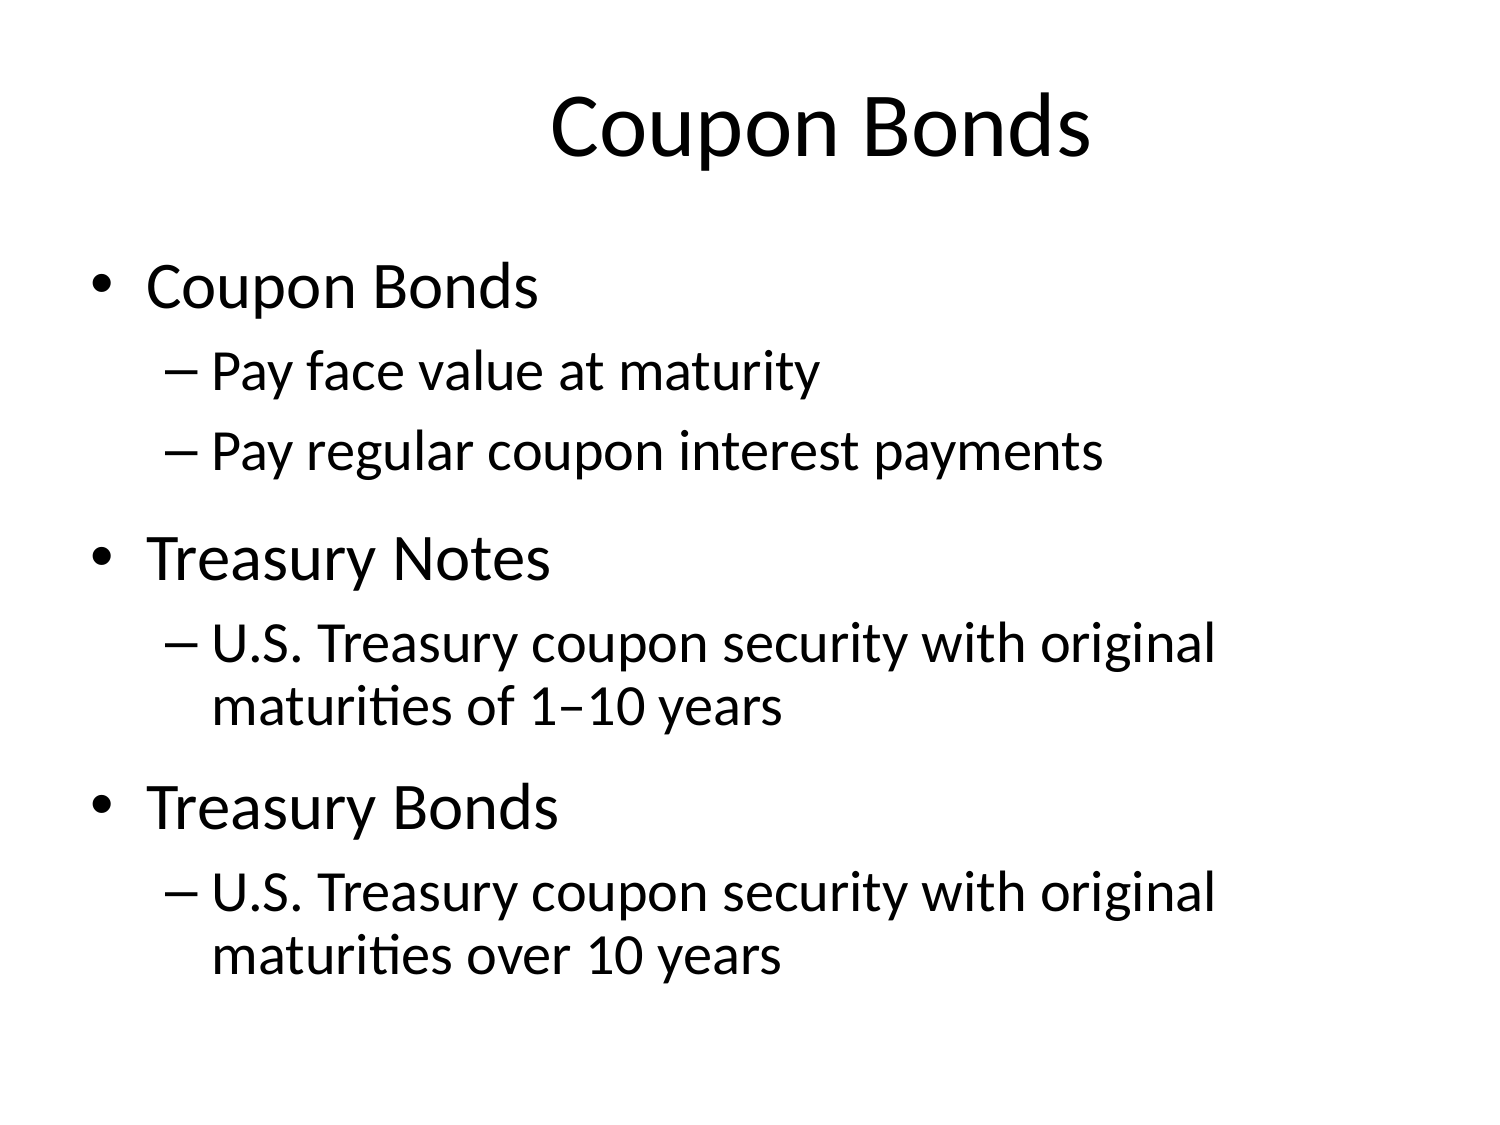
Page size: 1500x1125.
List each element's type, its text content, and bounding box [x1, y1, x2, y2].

list Coupon Bonds Pay face value at maturity Pay regular coupon interest payments Treasury Notes U.S. Treasury coupon security with original maturities of 1–10 years Treasury Bonds U.S. Treasury coupon security with original maturities over 10 years [75, 242, 1450, 1006]
title Coupon Bonds [190, 26, 1453, 214]
